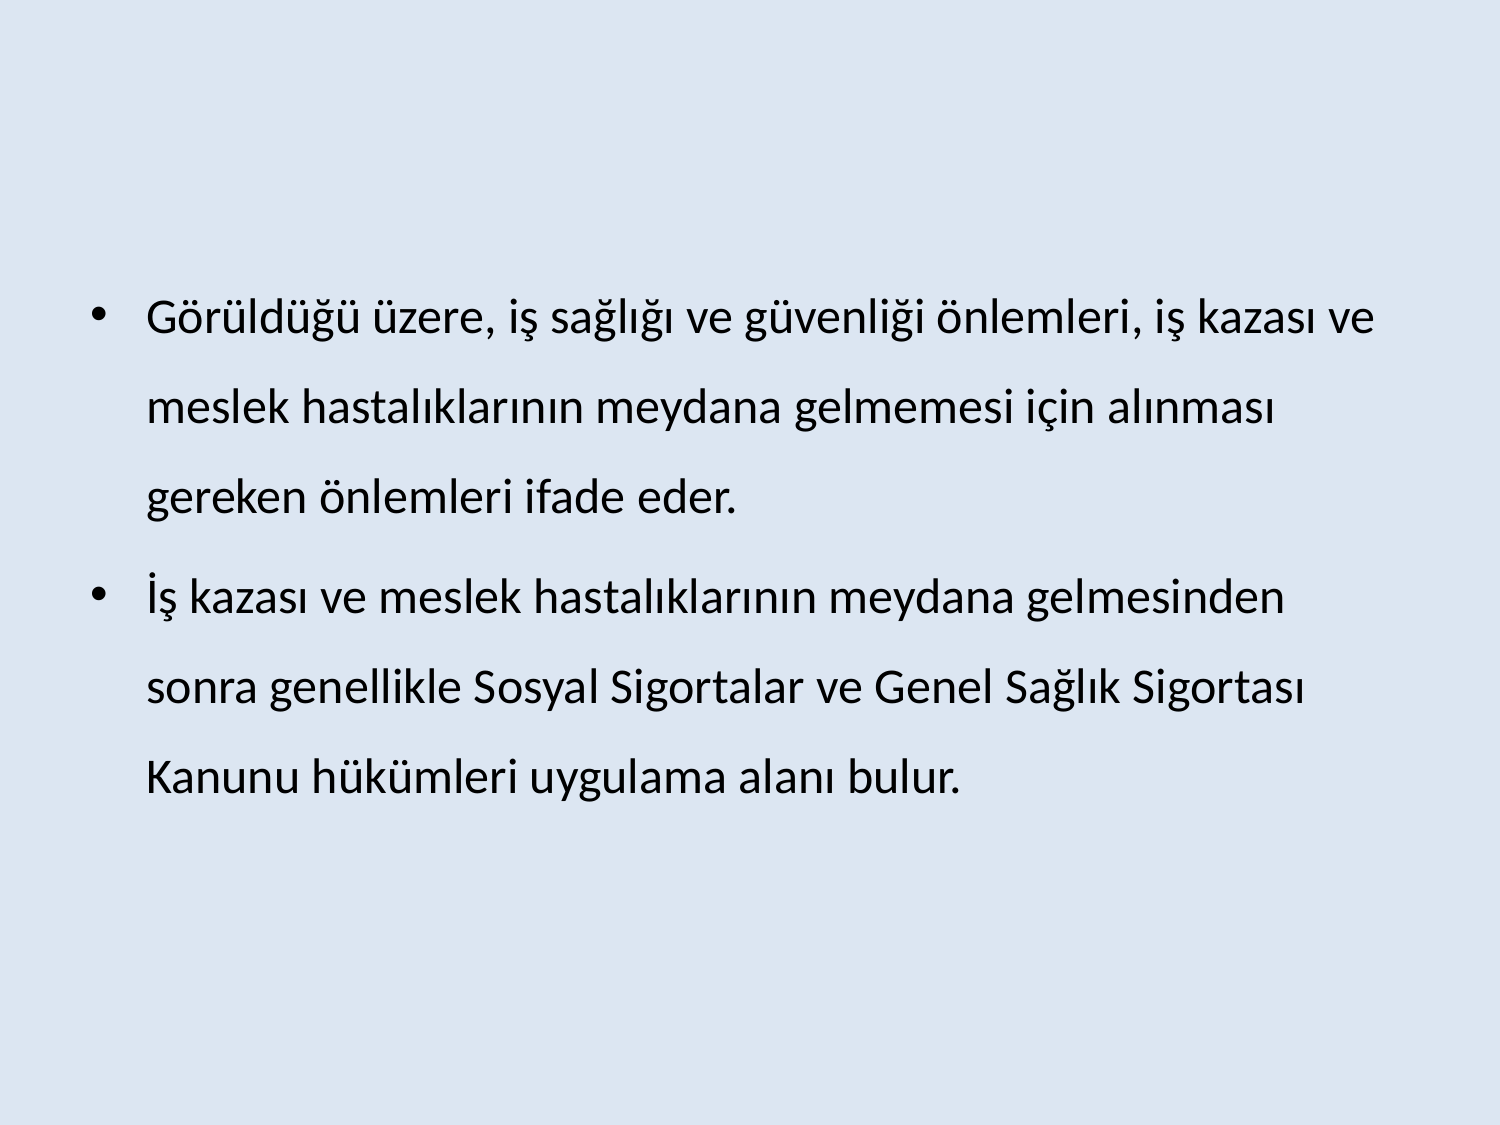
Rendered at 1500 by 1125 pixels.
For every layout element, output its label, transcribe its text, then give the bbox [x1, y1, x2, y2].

list Görüldüğü üzere, iş sağlığı ve güvenliği önlemleri, iş kazası ve meslek hastalıklarının meydana gelmemesi için alınması gereken önlemleri ifade eder. İş kazası ve meslek hastalıklarının meydana gelmesinden sonra genellikle Sosyal Sigortalar ve Genel Sağlık Sigortası Kanunu hükümleri uygulama alanı bulur. [75, 246, 1425, 1005]
